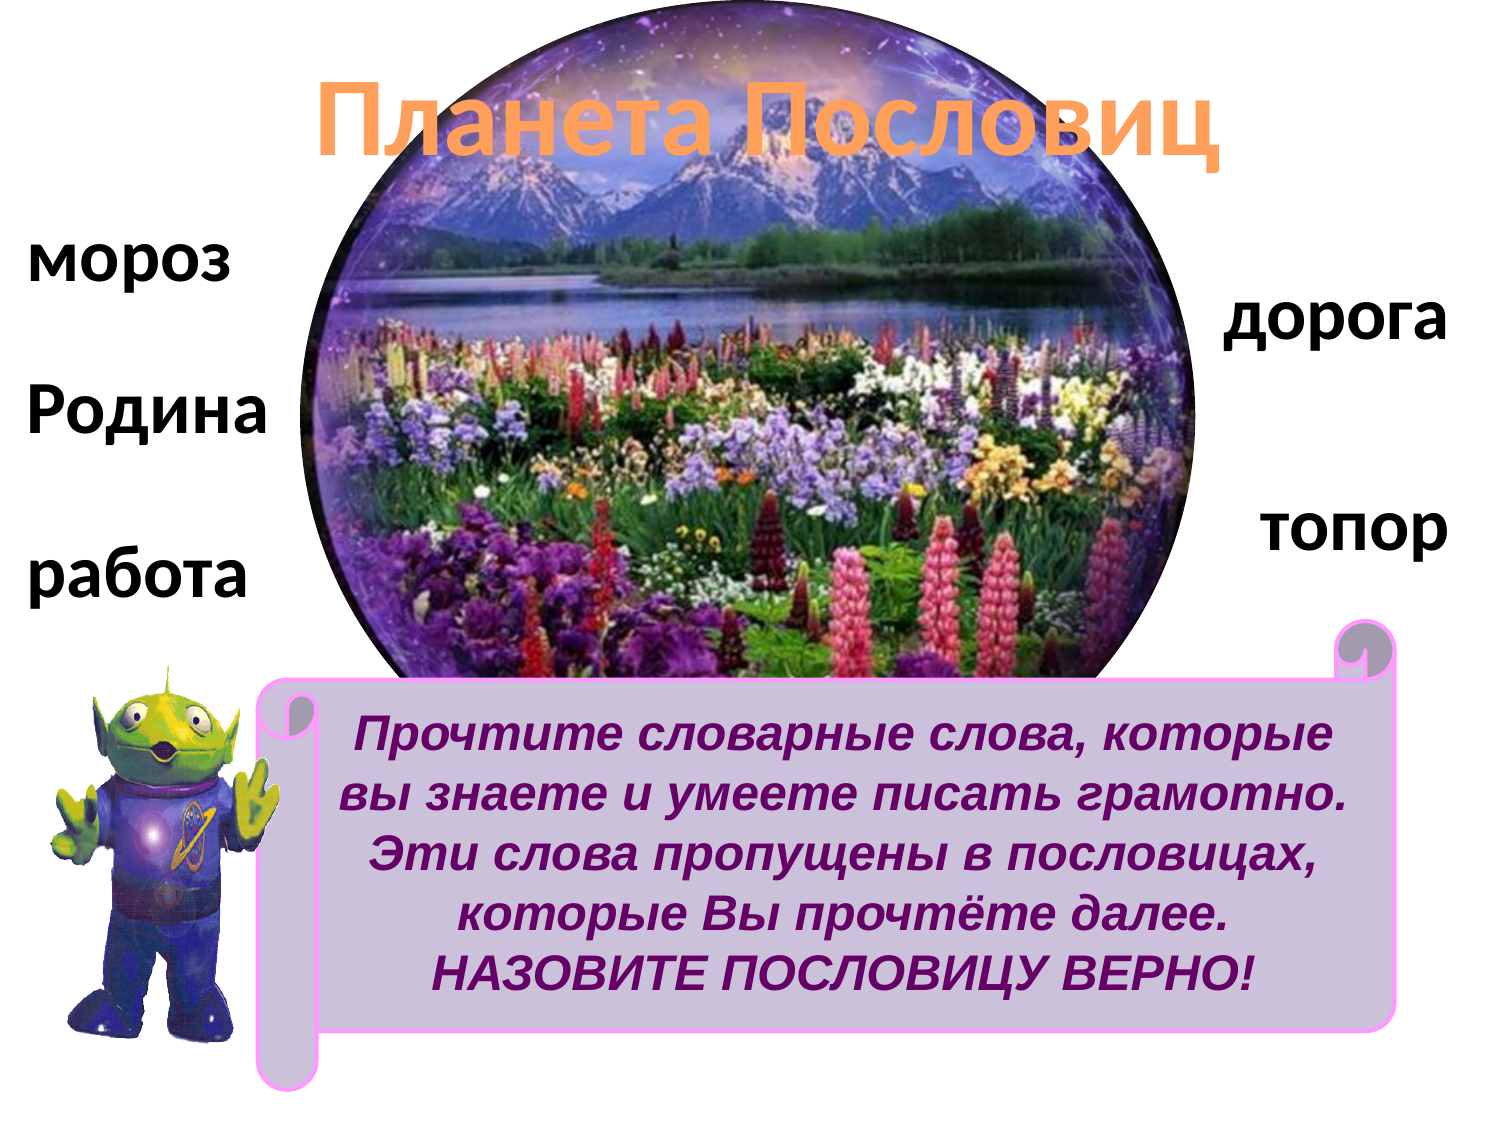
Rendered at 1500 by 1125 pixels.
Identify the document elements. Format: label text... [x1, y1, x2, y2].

text_box мороз [11, 199, 294, 304]
text_box Родина [11, 351, 294, 457]
text_box работа [11, 515, 294, 621]
picture [46, 663, 282, 1045]
text_box дорога [1199, 257, 1465, 362]
text_box Прочтите словарные слова, которые вы знаете и умеете писать грамотно. Эти слова пропущены в пословицах, которые Вы прочтёте далее. НАЗОВИТЕ ПОСЛОВИЦУ ВЕРНО! [316, 692, 1372, 1008]
picture [299, 0, 1196, 833]
text_box [255, 618, 1397, 1092]
text_box Планета Пословиц [1199, 35, 1237, 186]
text_box топор [1199, 468, 1465, 573]
